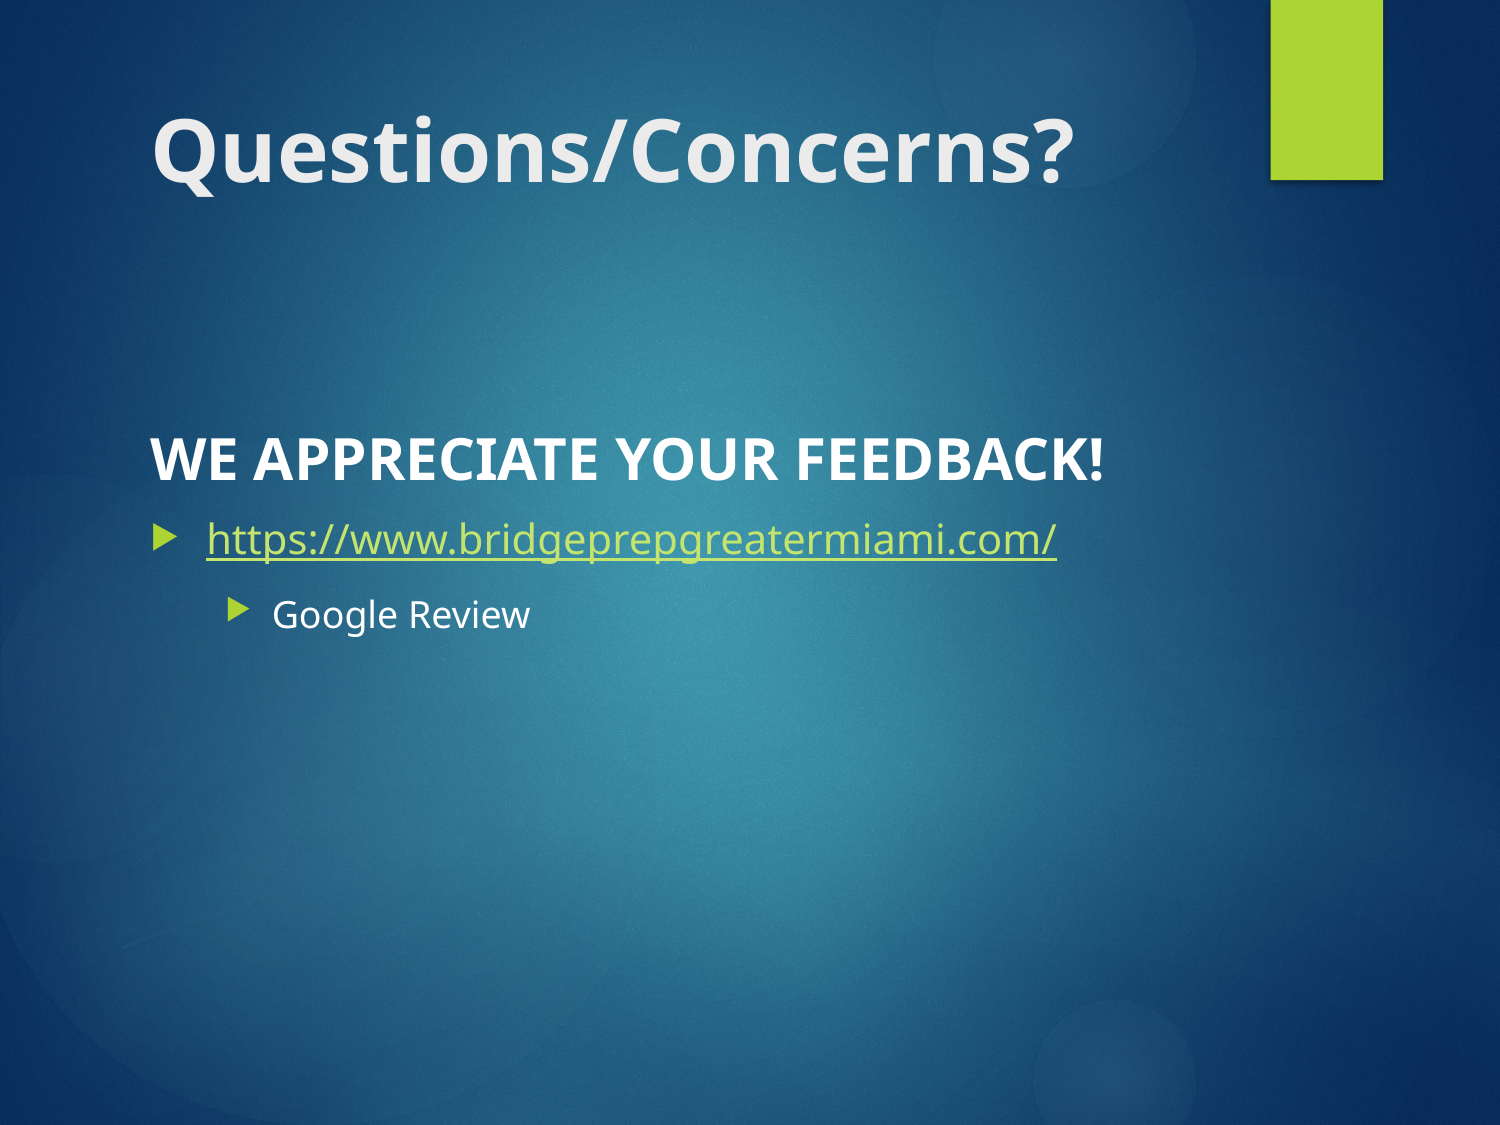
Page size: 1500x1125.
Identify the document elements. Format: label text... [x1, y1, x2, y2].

title Questions/Concerns? [134, 87, 1293, 318]
list WE APPRECIATE YOUR FEEDBACK! https://www.bridgeprepgreatermiami.com/ Google Review [134, 343, 1236, 1032]
